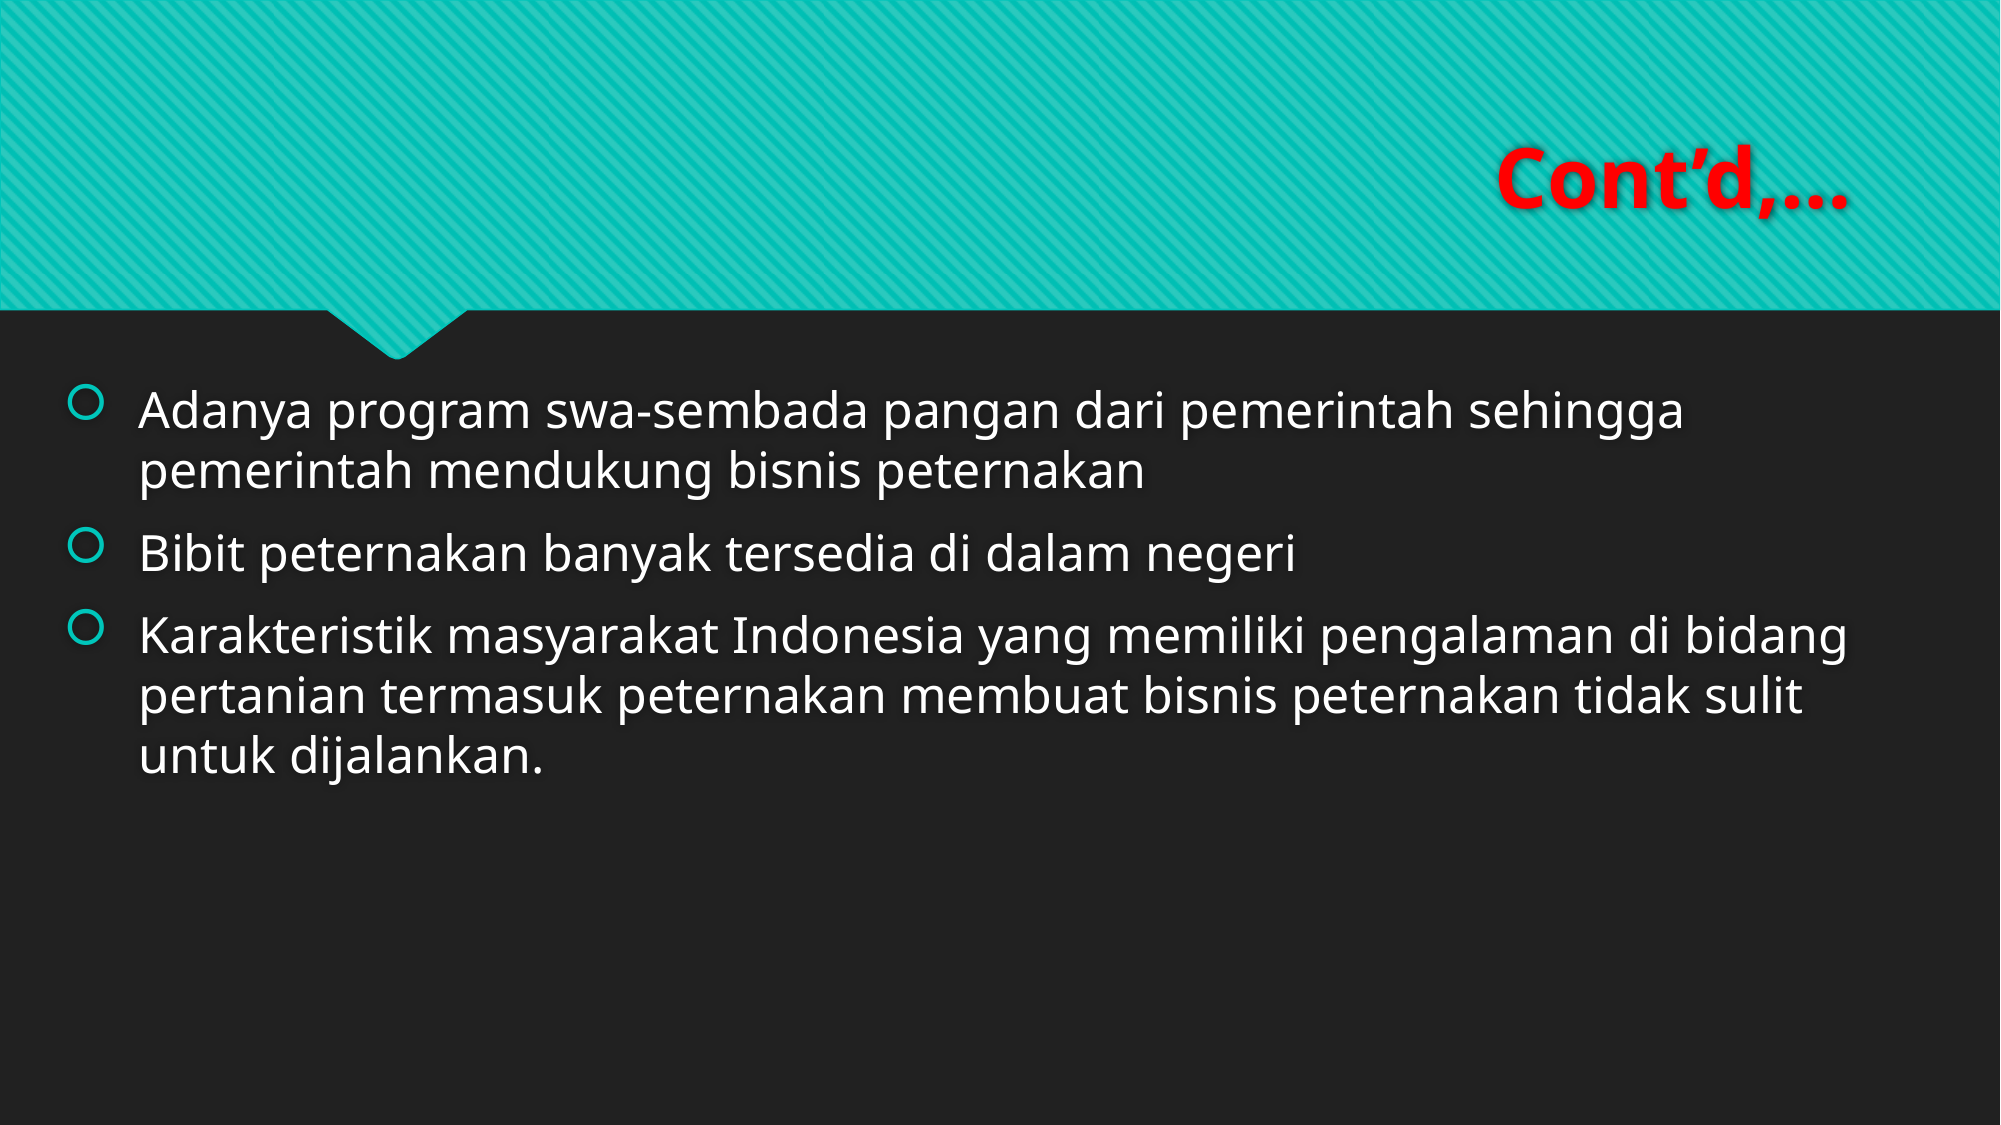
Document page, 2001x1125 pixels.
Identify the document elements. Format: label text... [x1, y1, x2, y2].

list Adanya program swa-sembada pangan dari pemerintah sehingga pemerintah mendukung bisnis peternakan Bibit peternakan banyak tersedia di dalam negeri Karakteristik masyarakat Indonesia yang memiliki pengalaman di bidang pertanian termasuk peternakan membuat bisnis peternakan tidak sulit untuk dijalankan. [48, 371, 1946, 1070]
title Cont’d,… [132, 73, 1868, 233]
